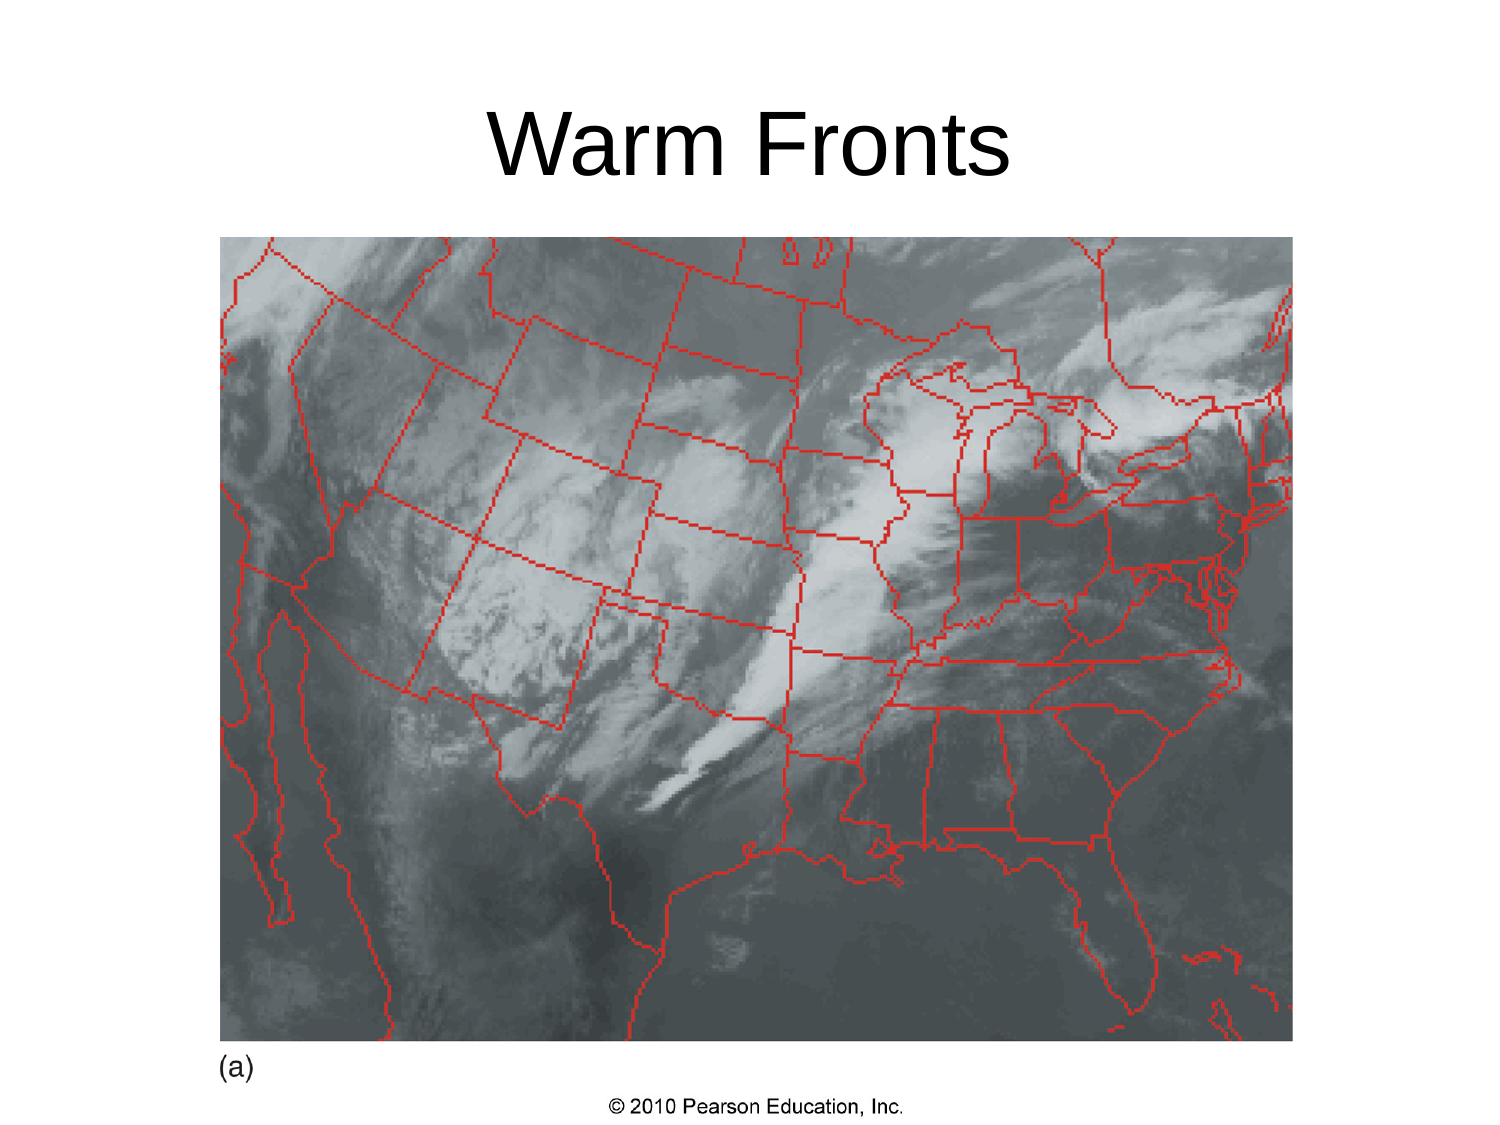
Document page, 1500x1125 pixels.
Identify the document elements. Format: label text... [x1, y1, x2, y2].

title Warm Fronts [75, 45, 1425, 233]
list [212, 229, 1300, 1125]
